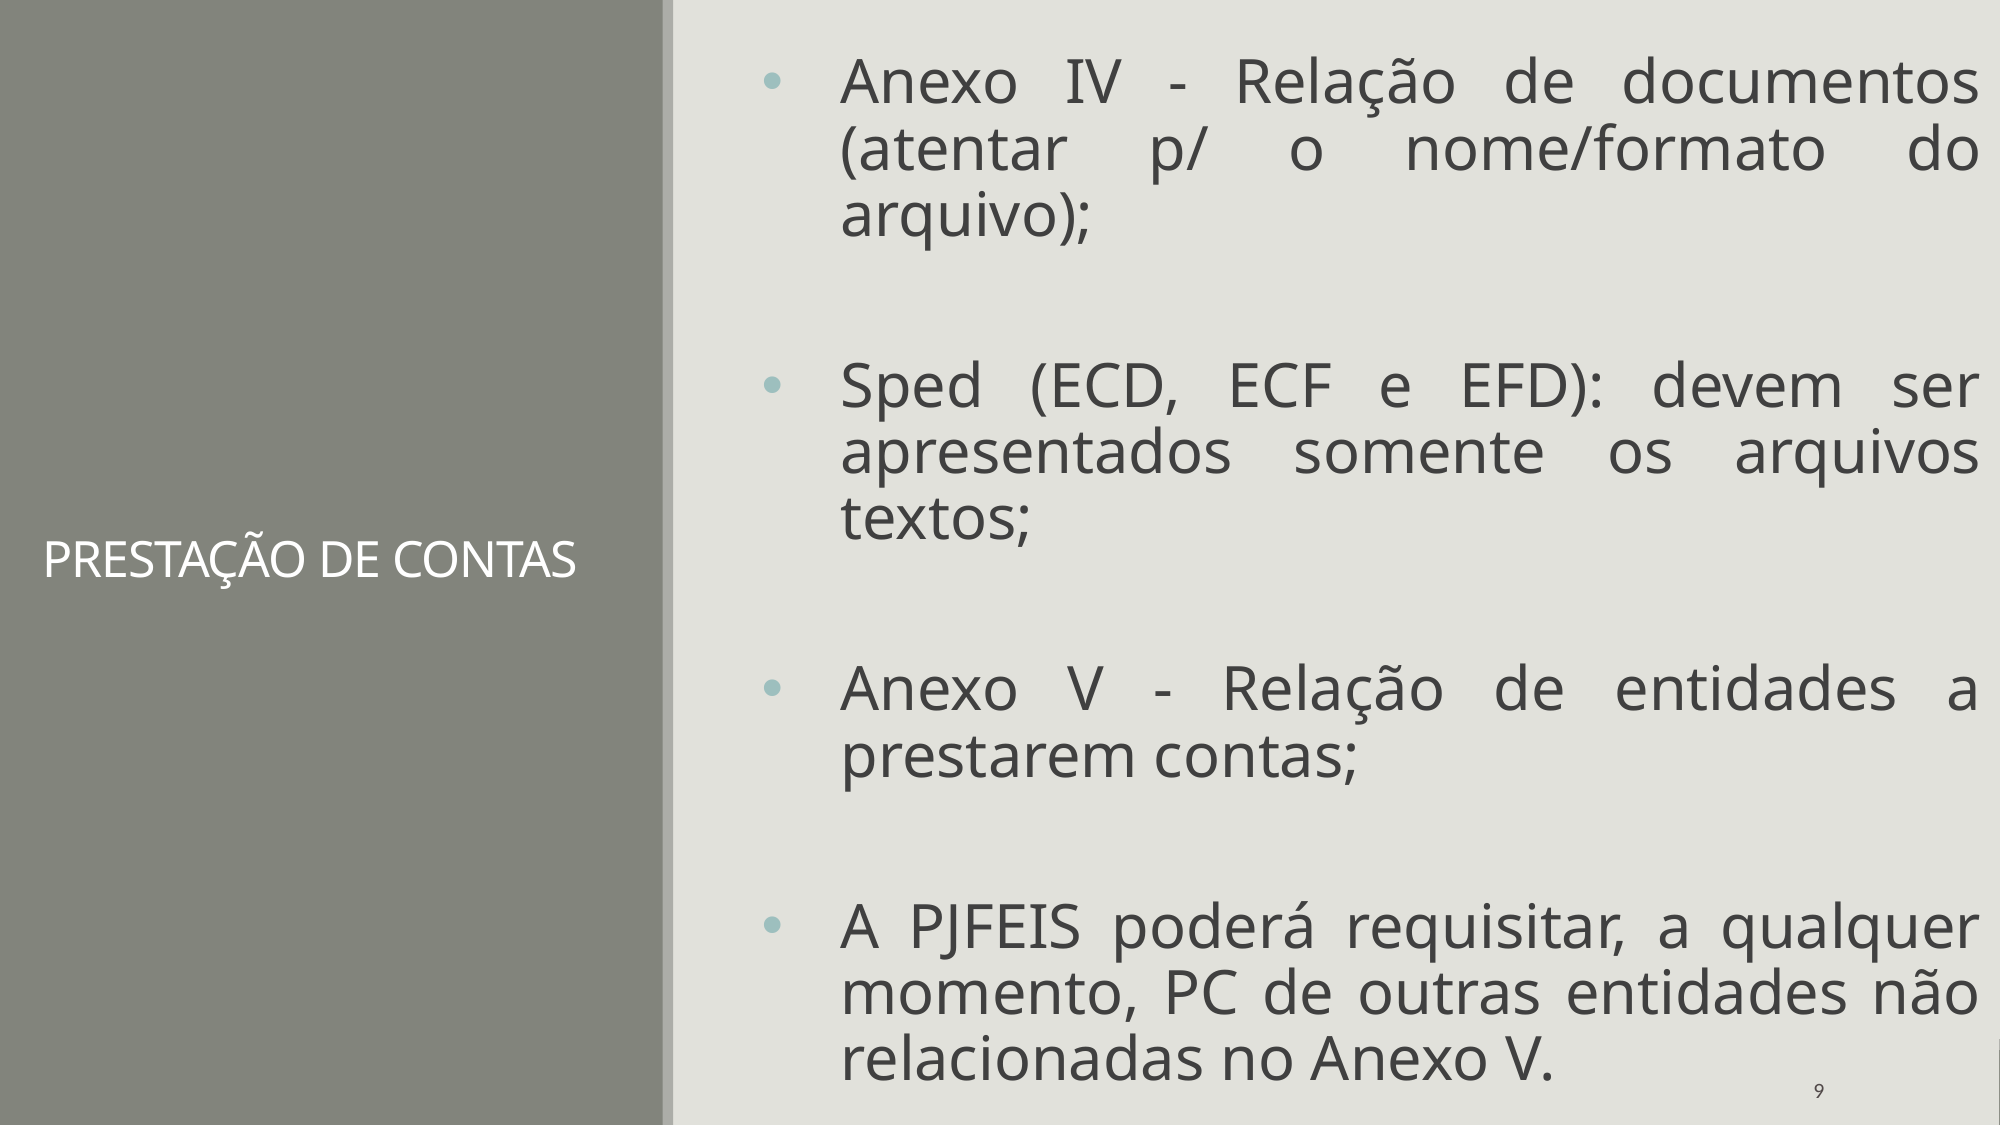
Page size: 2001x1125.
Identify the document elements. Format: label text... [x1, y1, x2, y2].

text_box [661, 0, 674, 1125]
title PRESTAÇÃO DE CONTAS [17, 99, 604, 1026]
list Anexo IV - Relação de documentos (atentar p/ o nome/formato do arquivo); Sped (ECD, ECF e EFD): devem ser apresentados somente os arquivos textos; Anexo V - Relação de entidades a prestarem contas; A PJFEIS poderá requisitar, a qualquer momento, PC de outras entidades não relacionadas no Anexo V. [714, 39, 1983, 1105]
text_box [674, 0, 2000, 1125]
text_box [0, 0, 661, 1125]
slide_number 9 [1660, 1059, 1840, 1120]
